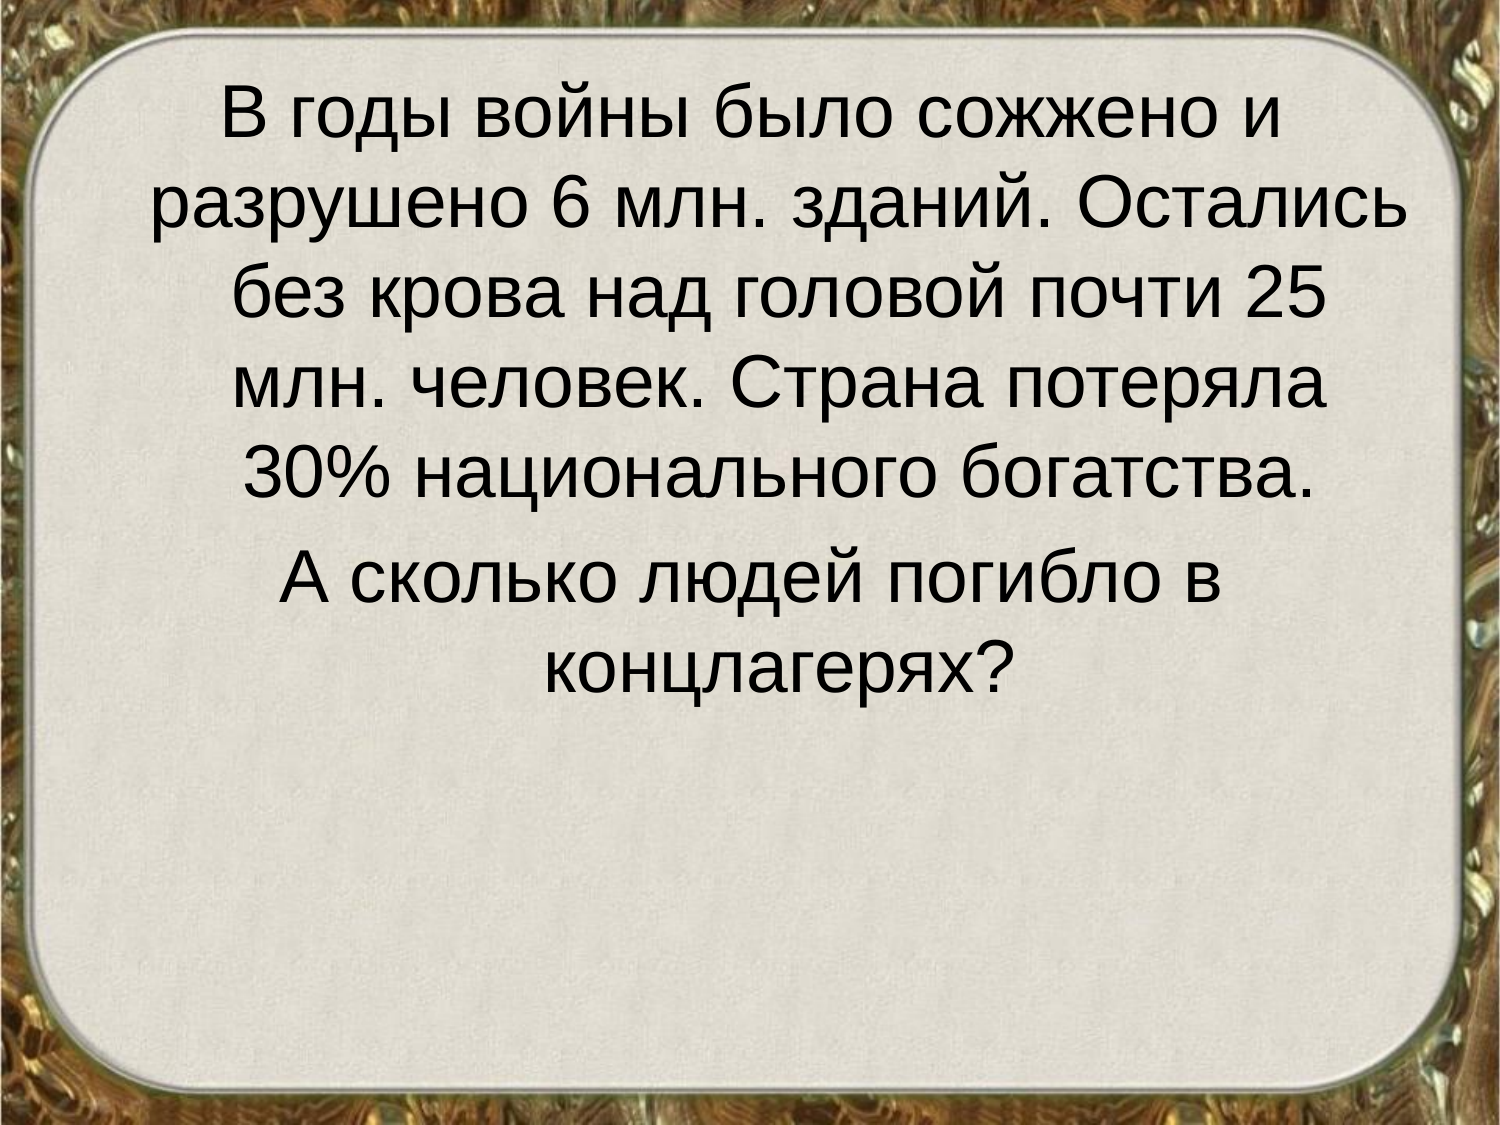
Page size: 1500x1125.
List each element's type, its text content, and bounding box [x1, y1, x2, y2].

list В годы войны было сожжено и разрушено 6 млн. зданий. Остались без крова над головой почти 25 млн. человек. Страна потеряла 30% национального богатства. А сколько людей погибло в концлагерях? [76, 54, 1427, 798]
picture [0, 0, 1500, 1125]
